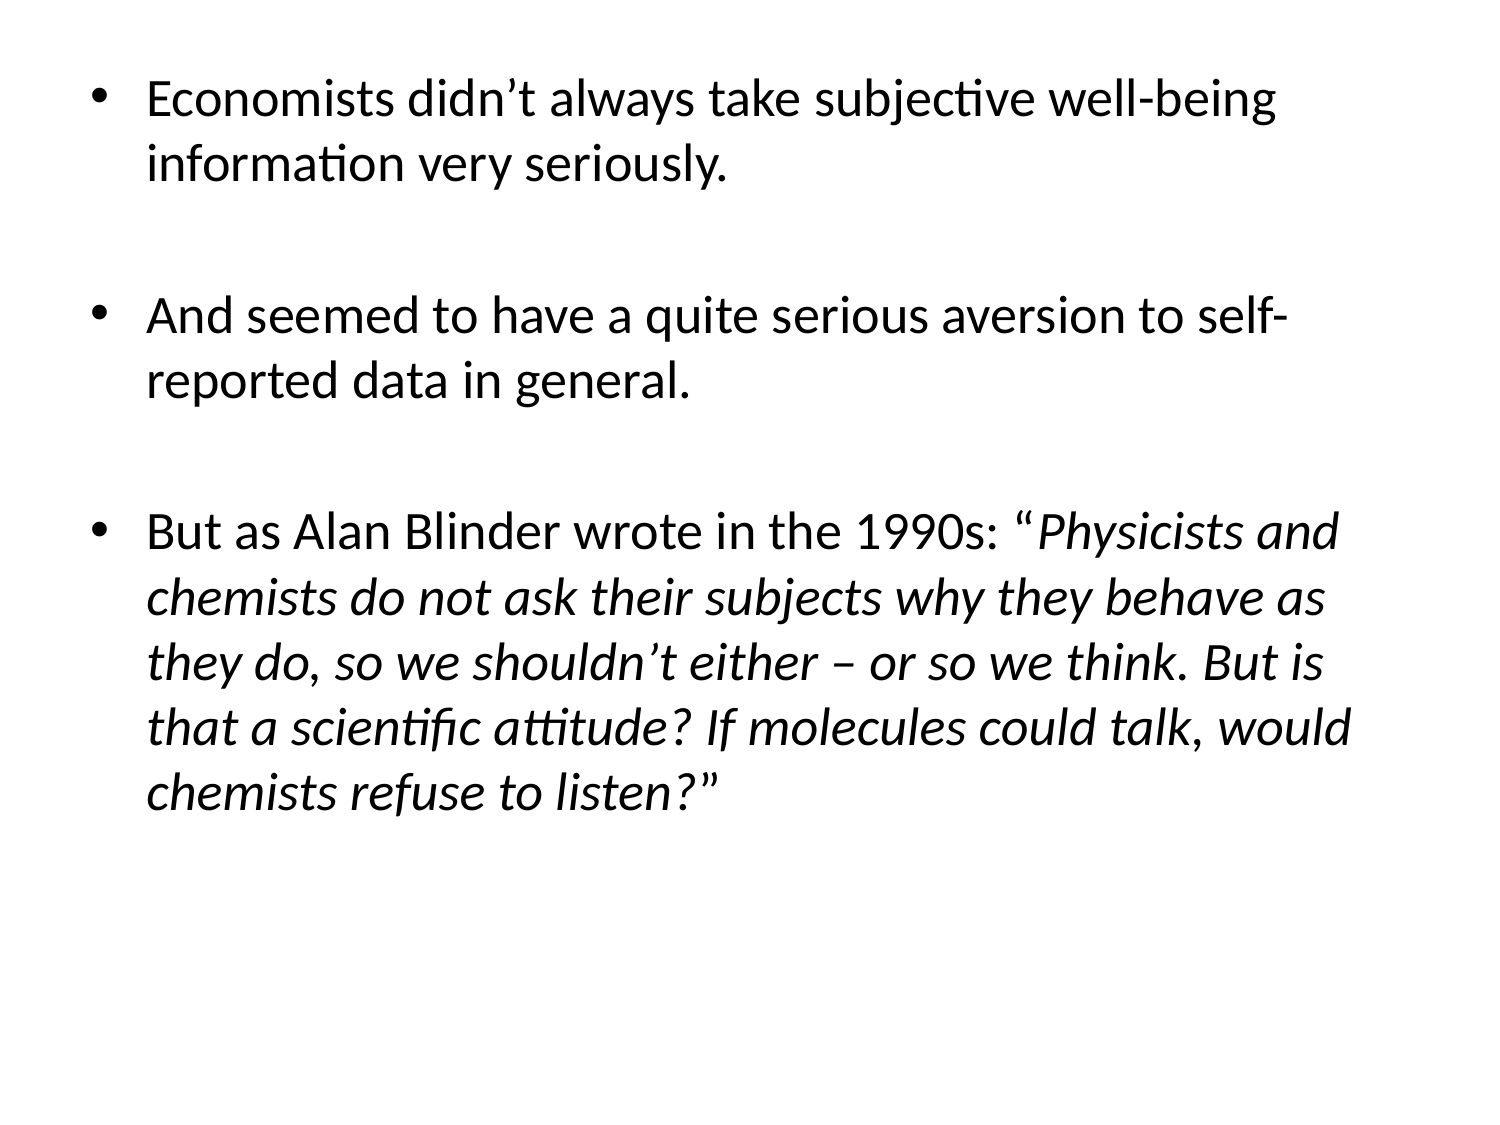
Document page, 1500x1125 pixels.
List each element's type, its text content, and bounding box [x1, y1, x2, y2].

list Economists didn’t always take subjective well-being information very seriously. And seemed to have a quite serious aversion to self-reported data in general. But as Alan Blinder wrote in the 1990s: “Physicists and chemists do not ask their subjects why they behave as they do, so we shouldn’t either – or so we think. But is that a scientific attitude? If molecules could talk, would chemists refuse to listen?” [75, 54, 1425, 1094]
